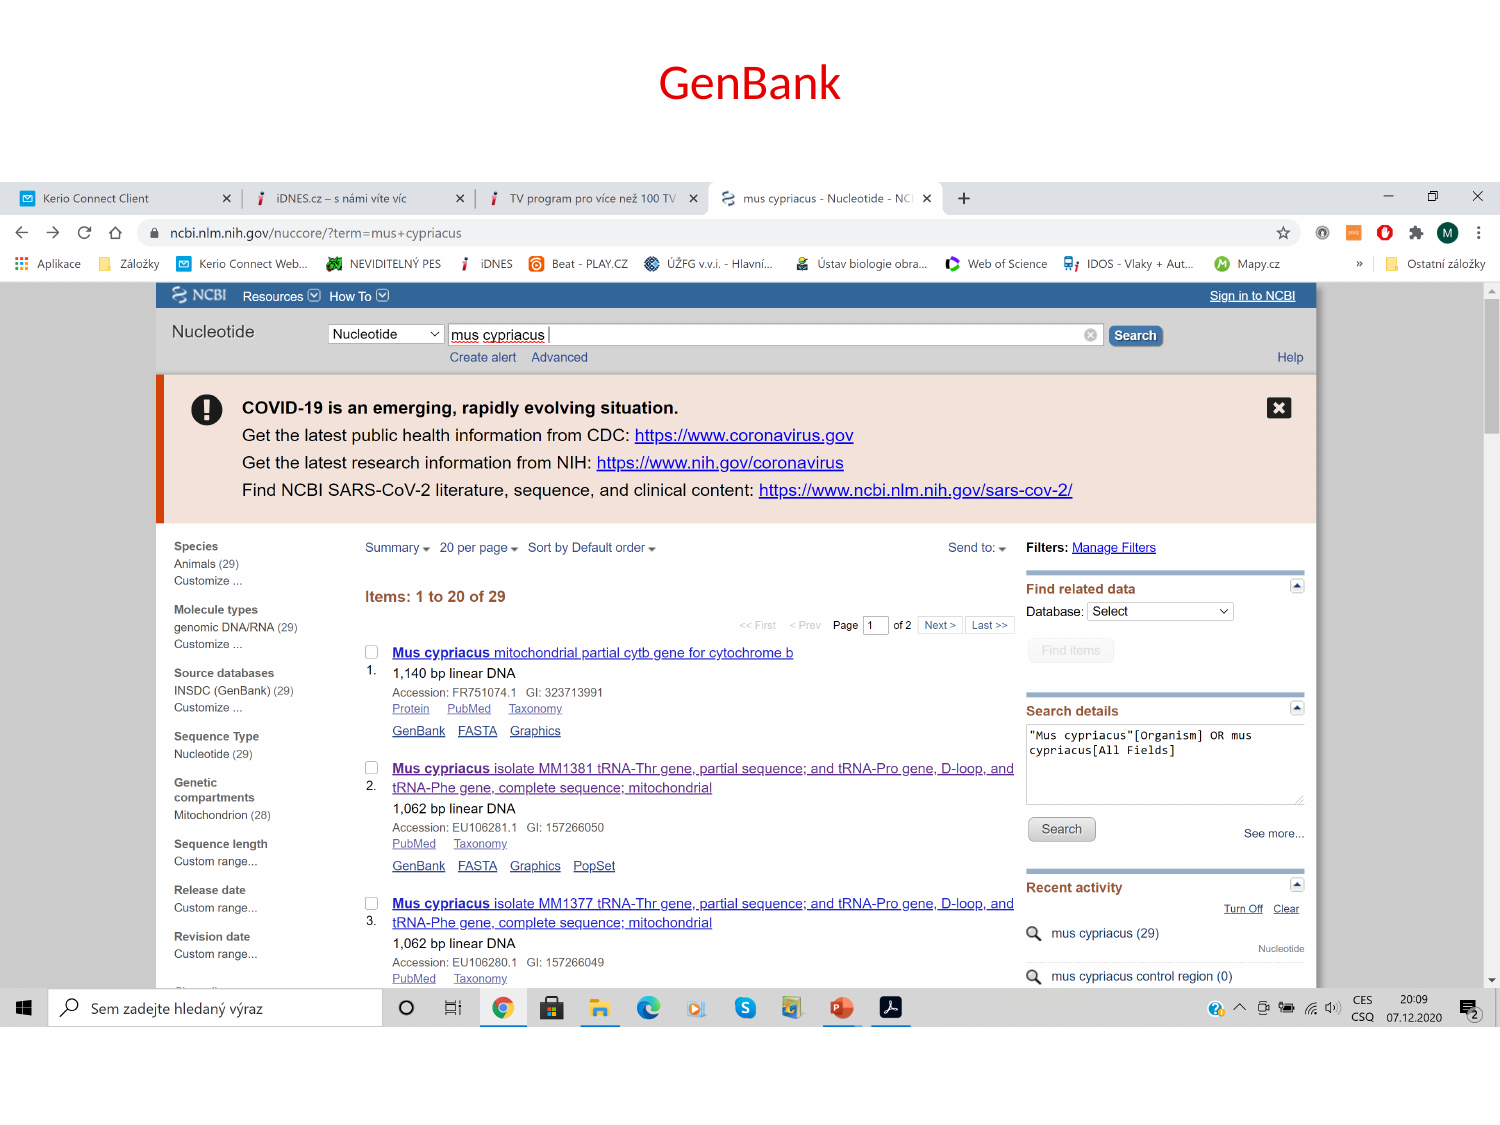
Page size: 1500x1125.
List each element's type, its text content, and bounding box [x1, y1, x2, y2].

picture [0, 182, 1500, 1027]
text_box GenBank [643, 42, 857, 118]
